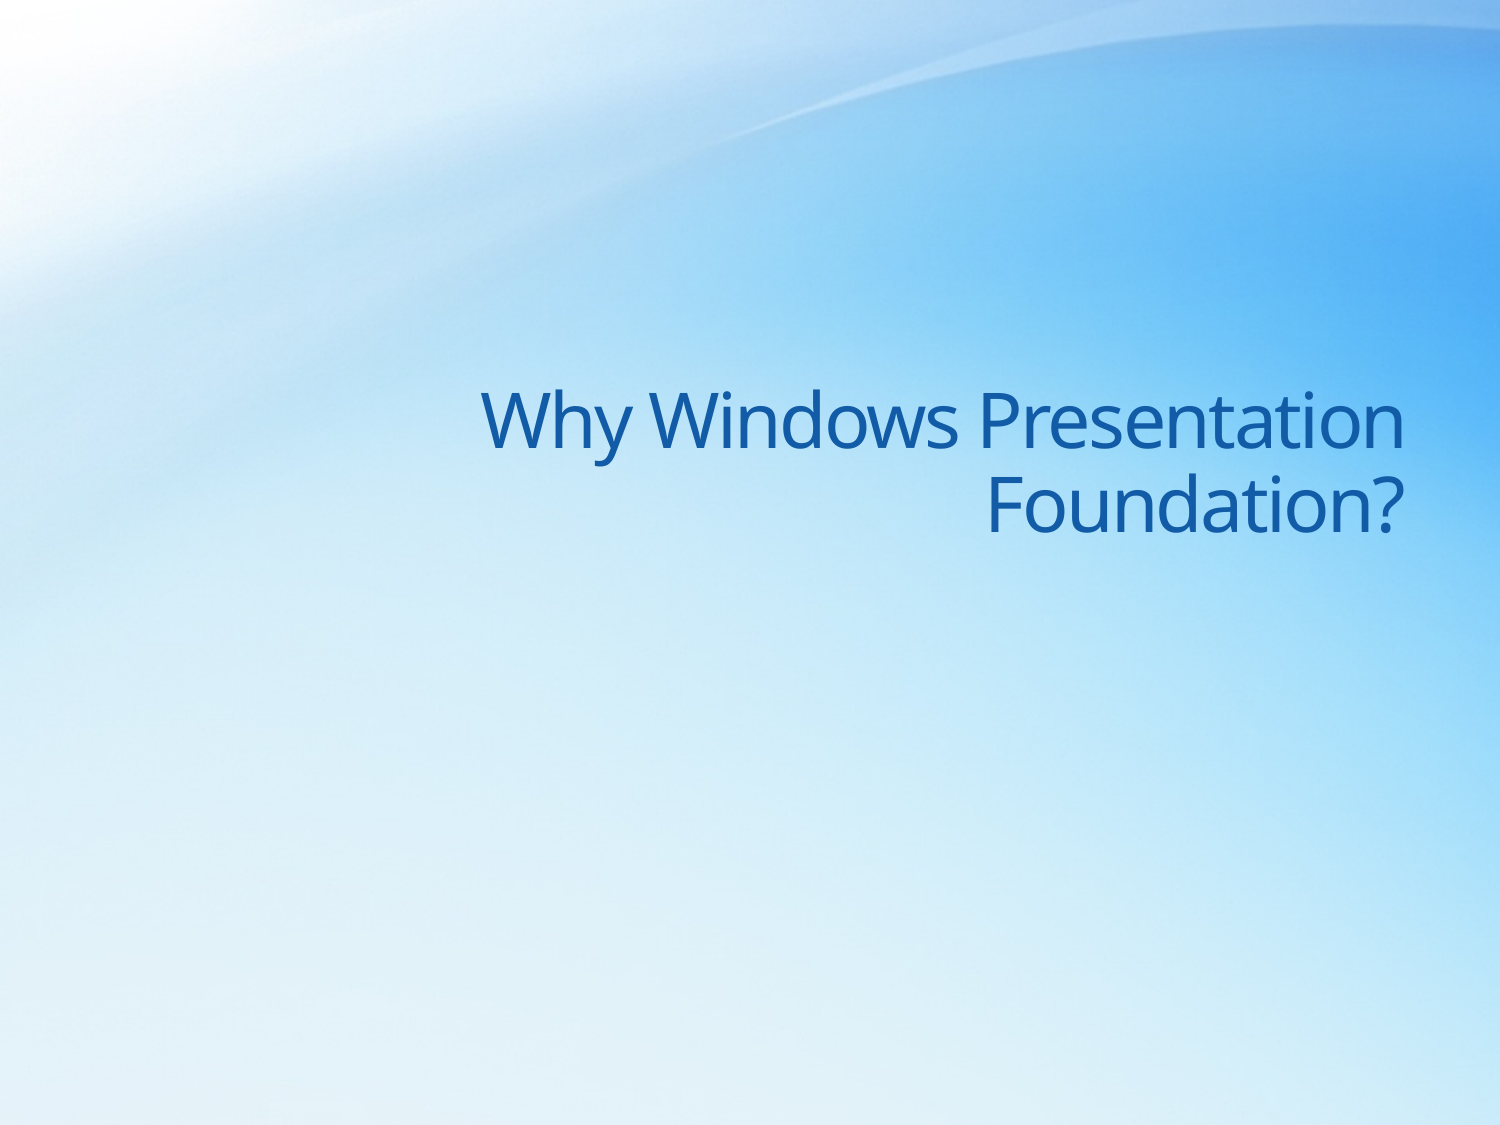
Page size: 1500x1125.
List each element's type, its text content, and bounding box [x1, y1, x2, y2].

title Why Windows Presentation Foundation? [88, 465, 1406, 549]
picture [0, 0, 1500, 1125]
